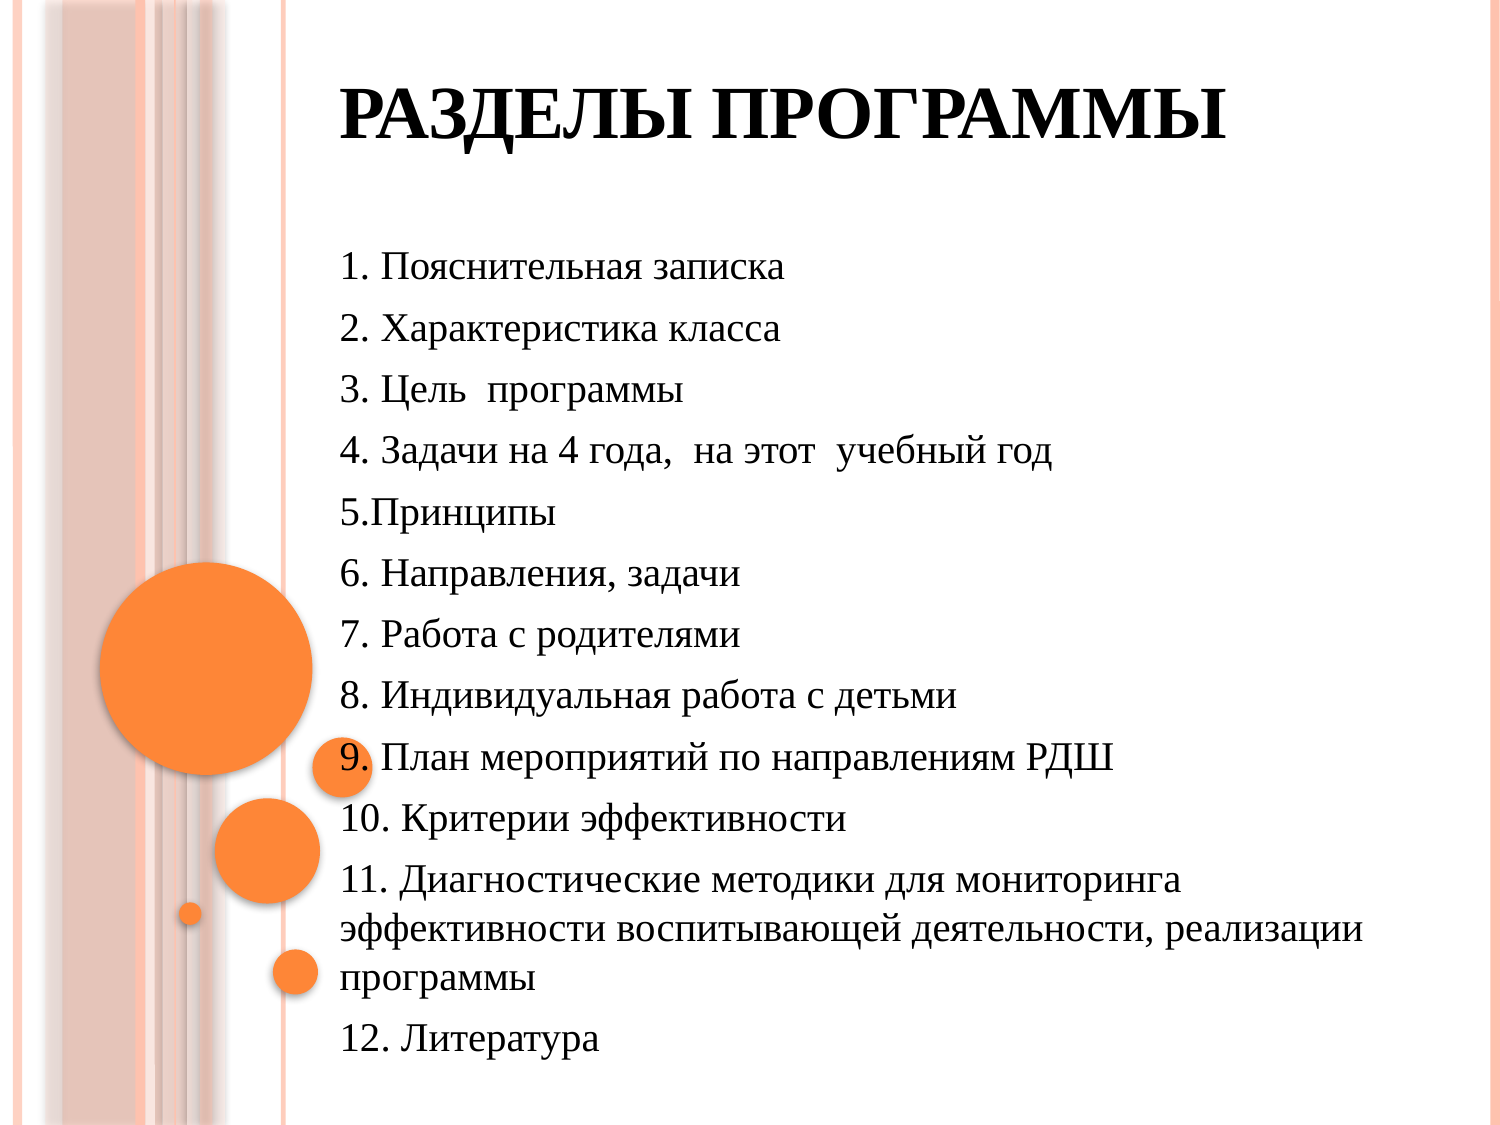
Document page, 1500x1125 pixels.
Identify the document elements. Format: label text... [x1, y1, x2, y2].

title Разделы программы [324, 30, 1338, 161]
subtitle 1. Пояснительная записка 2. Характеристика класса 3. Цель программы 4. Задачи на 4 года, на этот учебный год 5.Принципы 6. Направления, задачи 7. Работа с родителями 8. Индивидуальная работа с детьми 9. План мероприятий по направлениям РДШ 10. Критерии эффективности 11. Диагностические методики для мониторинга эффективности воспитывающей деятельности, реализации программы 12. Литература [324, 231, 1436, 1071]
